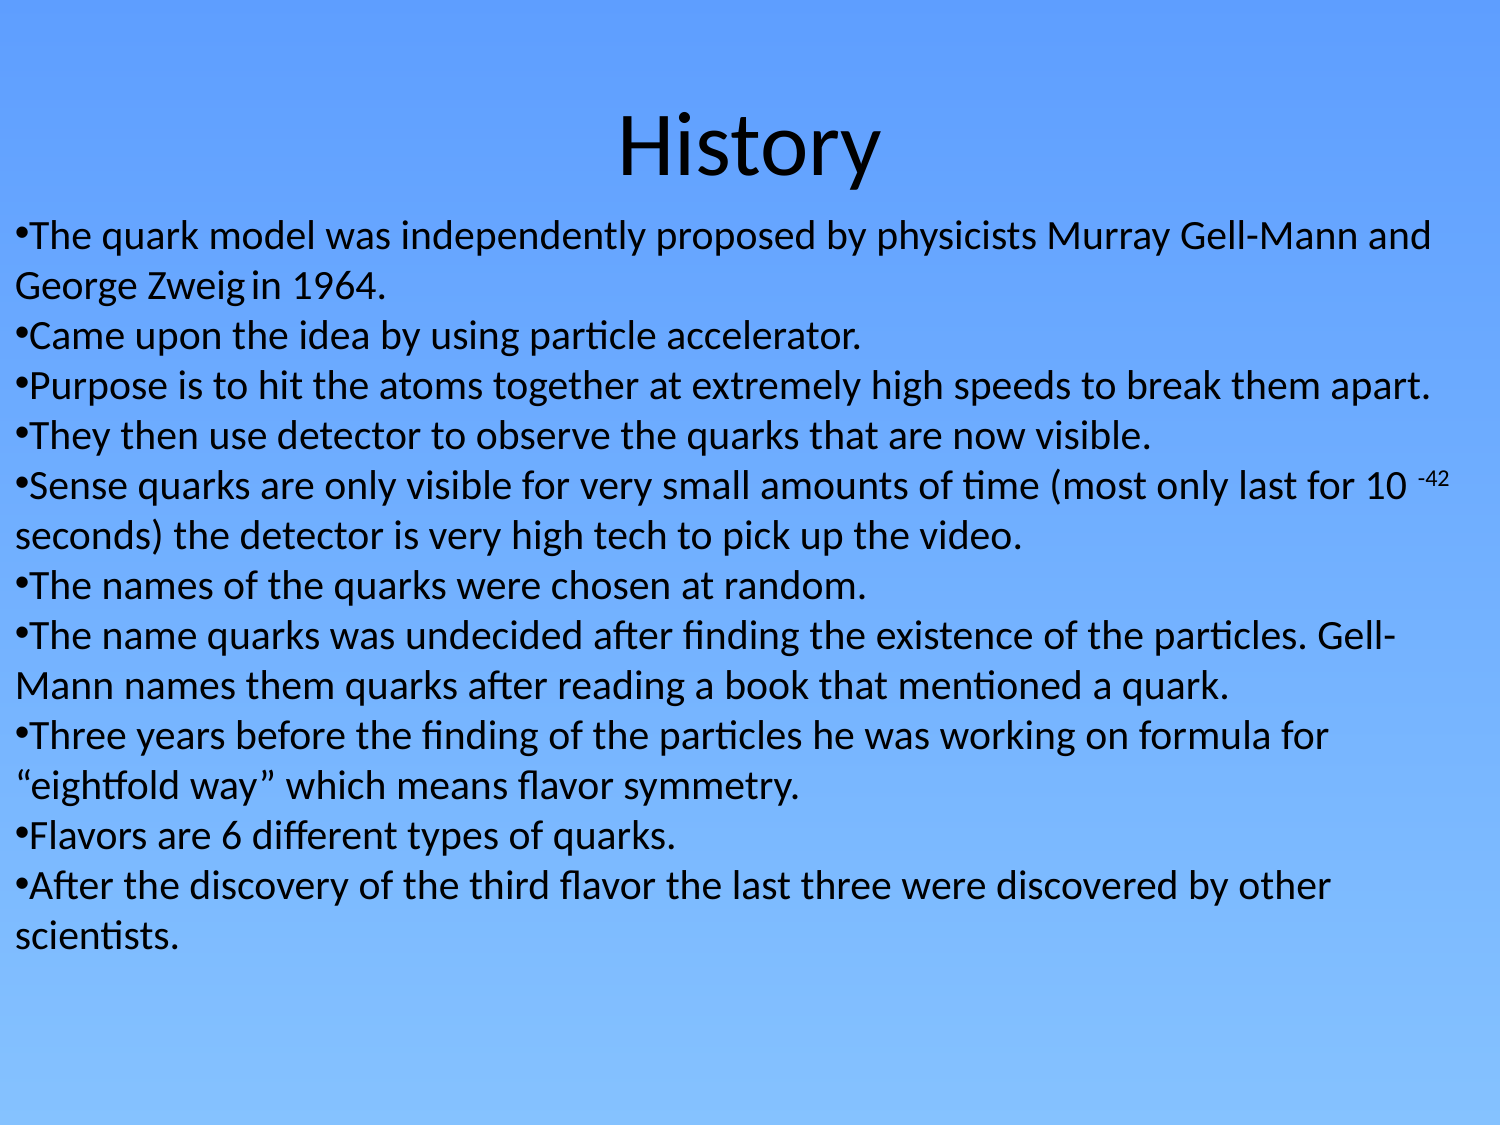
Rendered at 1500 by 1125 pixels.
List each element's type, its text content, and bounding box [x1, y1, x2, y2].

text_box The quark model was independently proposed by physicists Murray Gell-Mann and George Zweig in 1964. Came upon the idea by using particle accelerator. Purpose is to hit the atoms together at extremely high speeds to break them apart. They then use detector to observe the quarks that are now visible. Sense quarks are only visible for very small amounts of time (most only last for 10 -42 seconds) the detector is very high tech to pick up the video. The names of the quarks were chosen at random. The name quarks was undecided after finding the existence of the particles. Gell-Mann names them quarks after reading a book that mentioned a quark. Three years before the finding of the particles he was working on formula for “eightfold way” which means flavor symmetry. Flavors are 6 different types of quarks. After the discovery of the third flavor the last three were discovered by other scientists. [0, 200, 1500, 1056]
title History [75, 45, 1425, 200]
